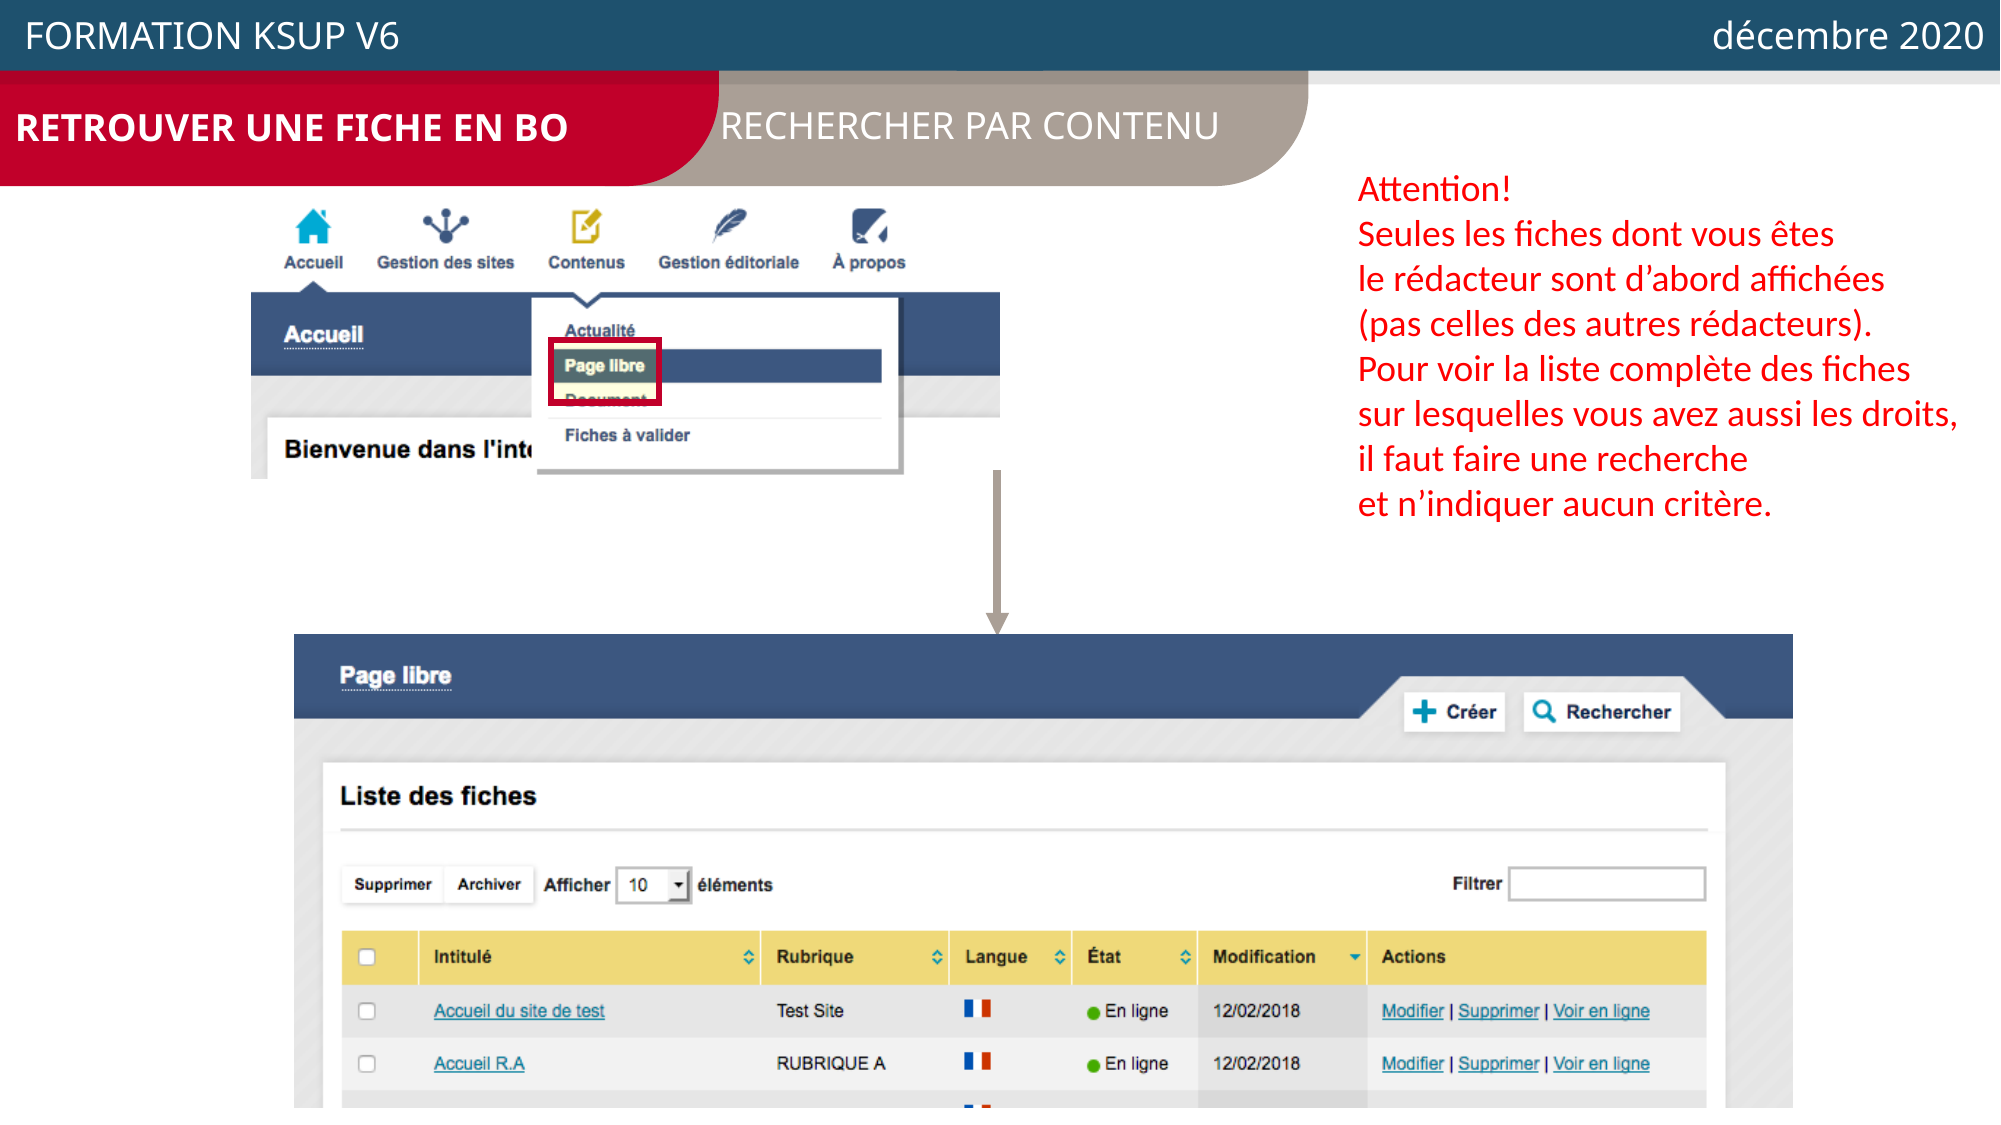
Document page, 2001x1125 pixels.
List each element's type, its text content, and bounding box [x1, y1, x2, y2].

text_box Attention! Seules les fiches dont vous êtes le rédacteur sont d’abord affichées (pas celles des autres rédacteurs). Pour voir la liste complète des fiches sur lesquelles vous avez aussi les droits, il faut faire une recherche et n’indiquer aucun critère. [1343, 156, 2000, 532]
picture [250, 192, 1000, 479]
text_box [719, 85, 1344, 187]
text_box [0, 0, 2000, 85]
picture [294, 634, 1793, 1108]
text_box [0, 85, 719, 187]
